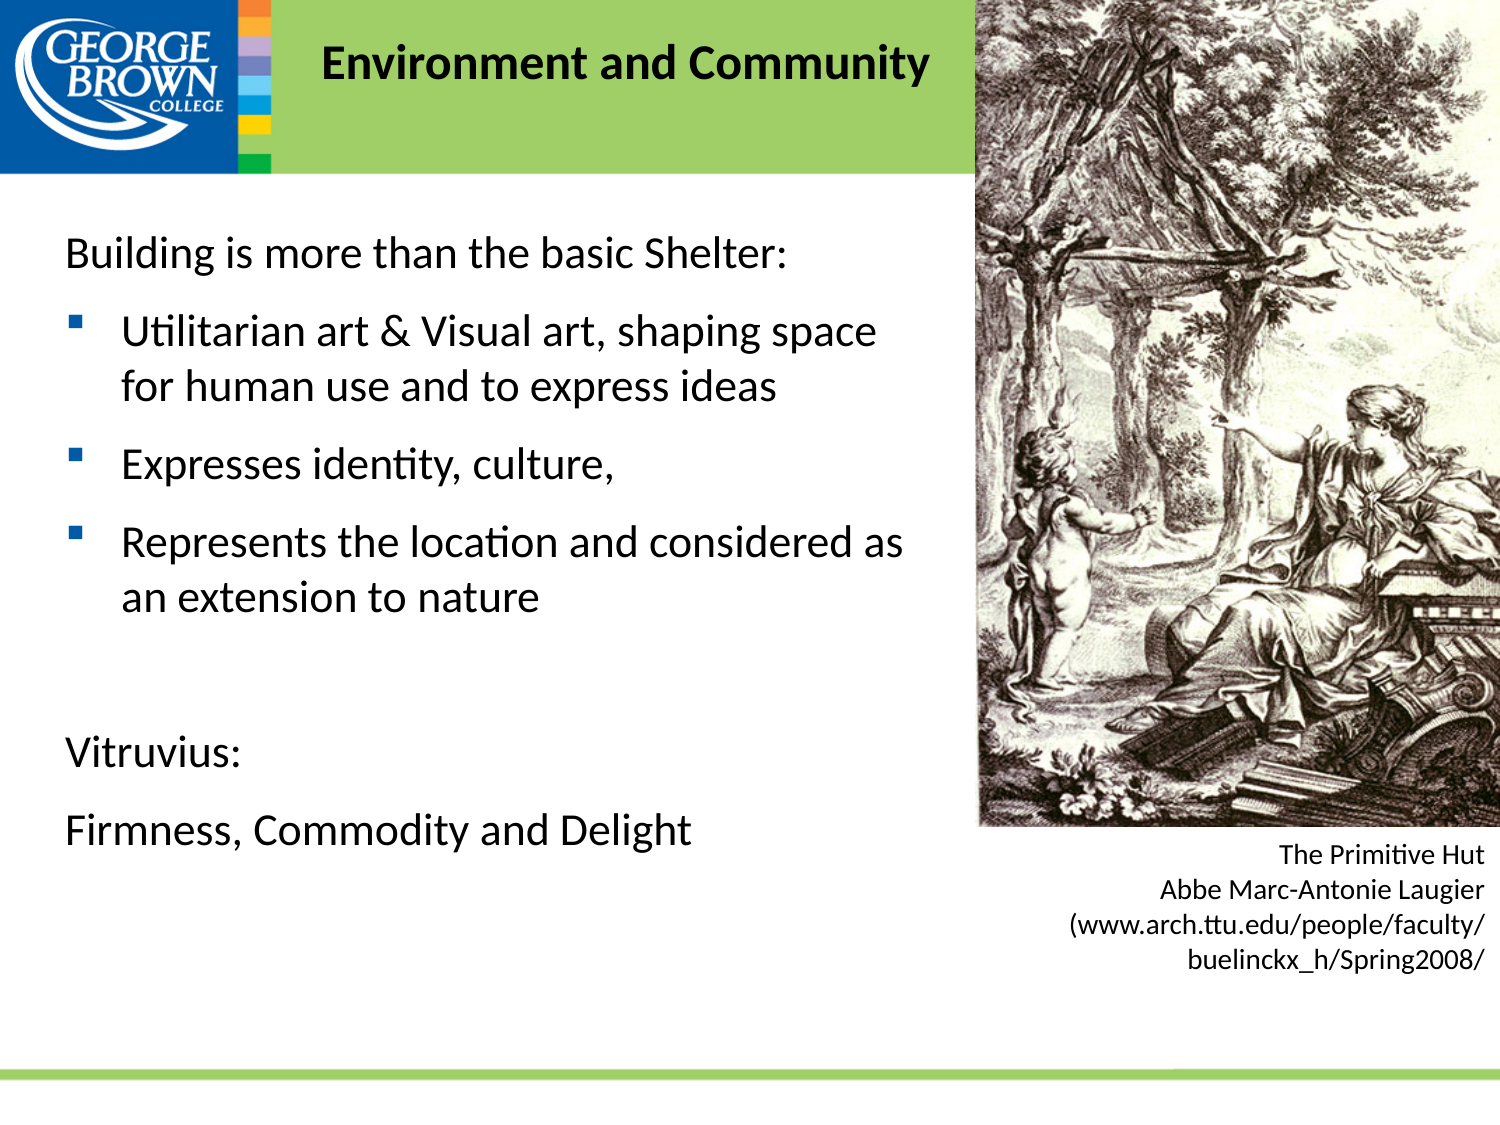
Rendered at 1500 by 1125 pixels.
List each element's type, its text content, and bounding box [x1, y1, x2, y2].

text_box Environment and Community [276, 22, 969, 97]
picture [0, 0, 1500, 1125]
text_box The Primitive Hut Abbe Marc-Antonie Laugier (www.arch.ttu.edu/people/faculty/buelinckx_h/Spring2008/ [974, 834, 1500, 983]
list Building is more than the basic Shelter: Utilitarian art & Visual art, shaping space for human use and to express ideas Expresses identity, culture, Represents the location and considered as an extension to nature Vitruvius: Firmness, Commodity and Delight [49, 214, 938, 1016]
